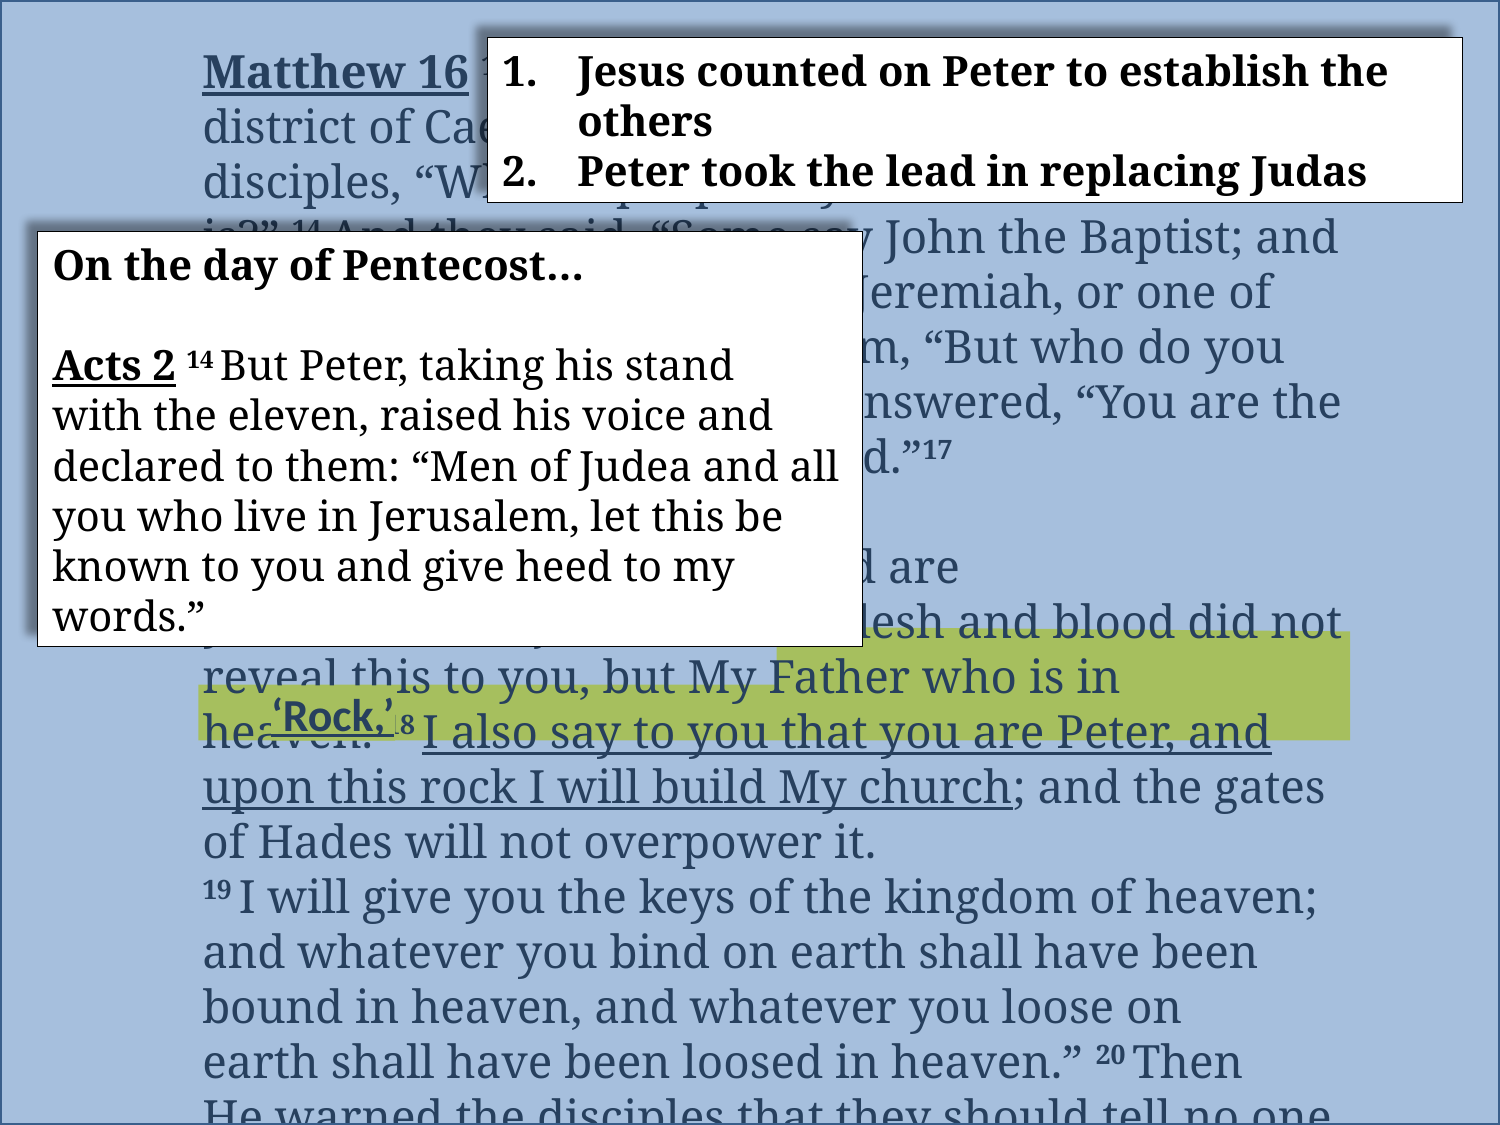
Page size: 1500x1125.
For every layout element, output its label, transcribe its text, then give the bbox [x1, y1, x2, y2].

text_box Jesus counted on Peter to establish the others Peter took the lead in replacing Judas [487, 37, 1463, 203]
text_box [0, 0, 1500, 1125]
text_box On the day of Pentecost… Acts 2 14 But Peter, taking his stand with the eleven, raised his voice and declared to them: “Men of Judea and all you who live in Jerusalem, let this be known to you and give heed to my words.” [37, 231, 863, 647]
